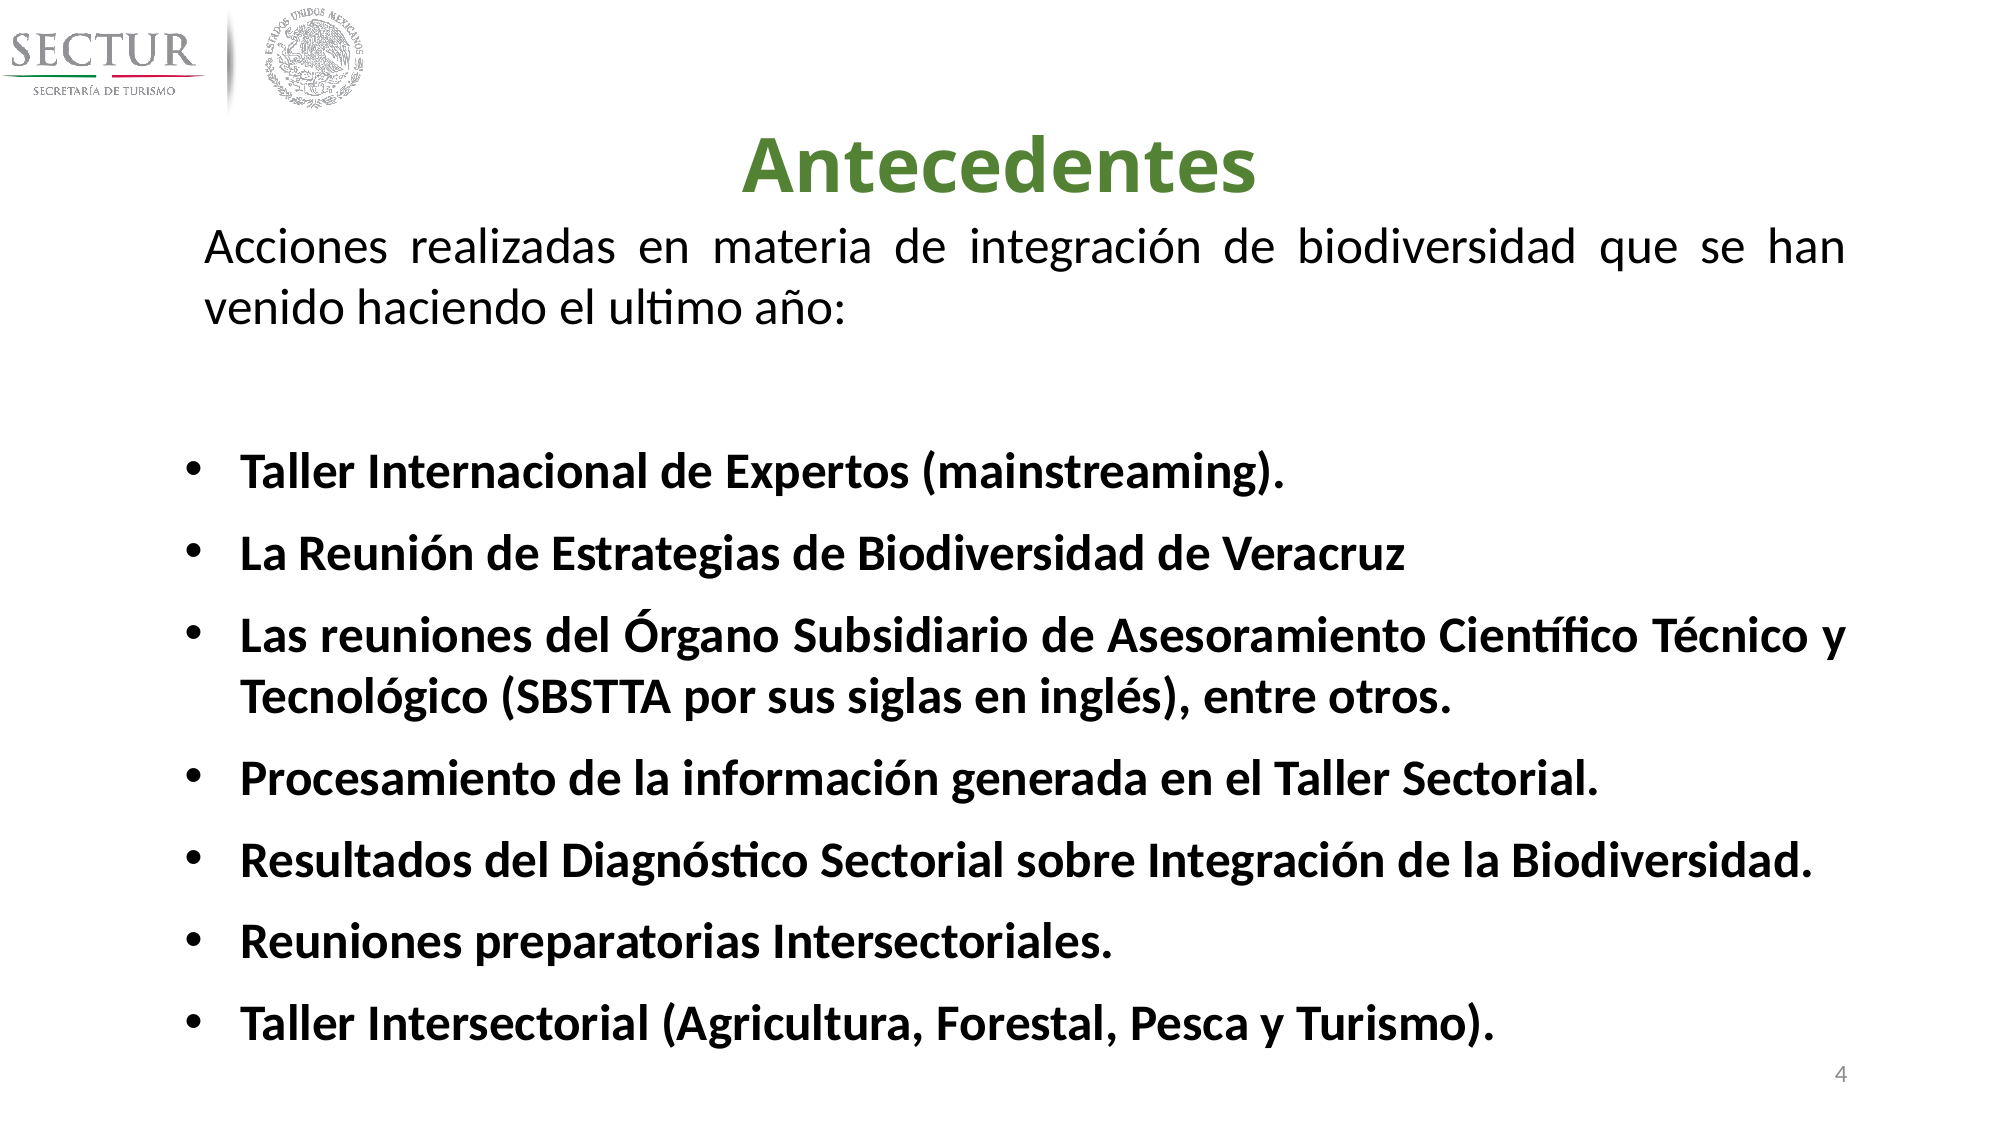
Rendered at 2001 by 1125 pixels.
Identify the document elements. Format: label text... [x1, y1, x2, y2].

title Antecedentes [137, 59, 1863, 204]
slide_number 4 [1412, 1042, 1863, 1103]
list Acciones realizadas en materia de integración de biodiversidad que se han venido haciendo el ultimo año: Taller Internacional de Expertos (mainstreaming). La Reunión de Estrategias de Biodiversidad de Veracruz Las reuniones del Órgano Subsidiario de Asesoramiento Científico Técnico y Tecnológico (SBSTTA por sus siglas en inglés), entre otros. Procesamiento de la información generada en el Taller Sectorial. Resultados del Diagnóstico Sectorial sobre Integración de la Biodiversidad. Reuniones preparatorias Intersectoriales. Taller Intersectorial (Agricultura, Forestal, Pesca y Turismo). [116, 204, 1863, 1068]
picture [0, 0, 365, 126]
